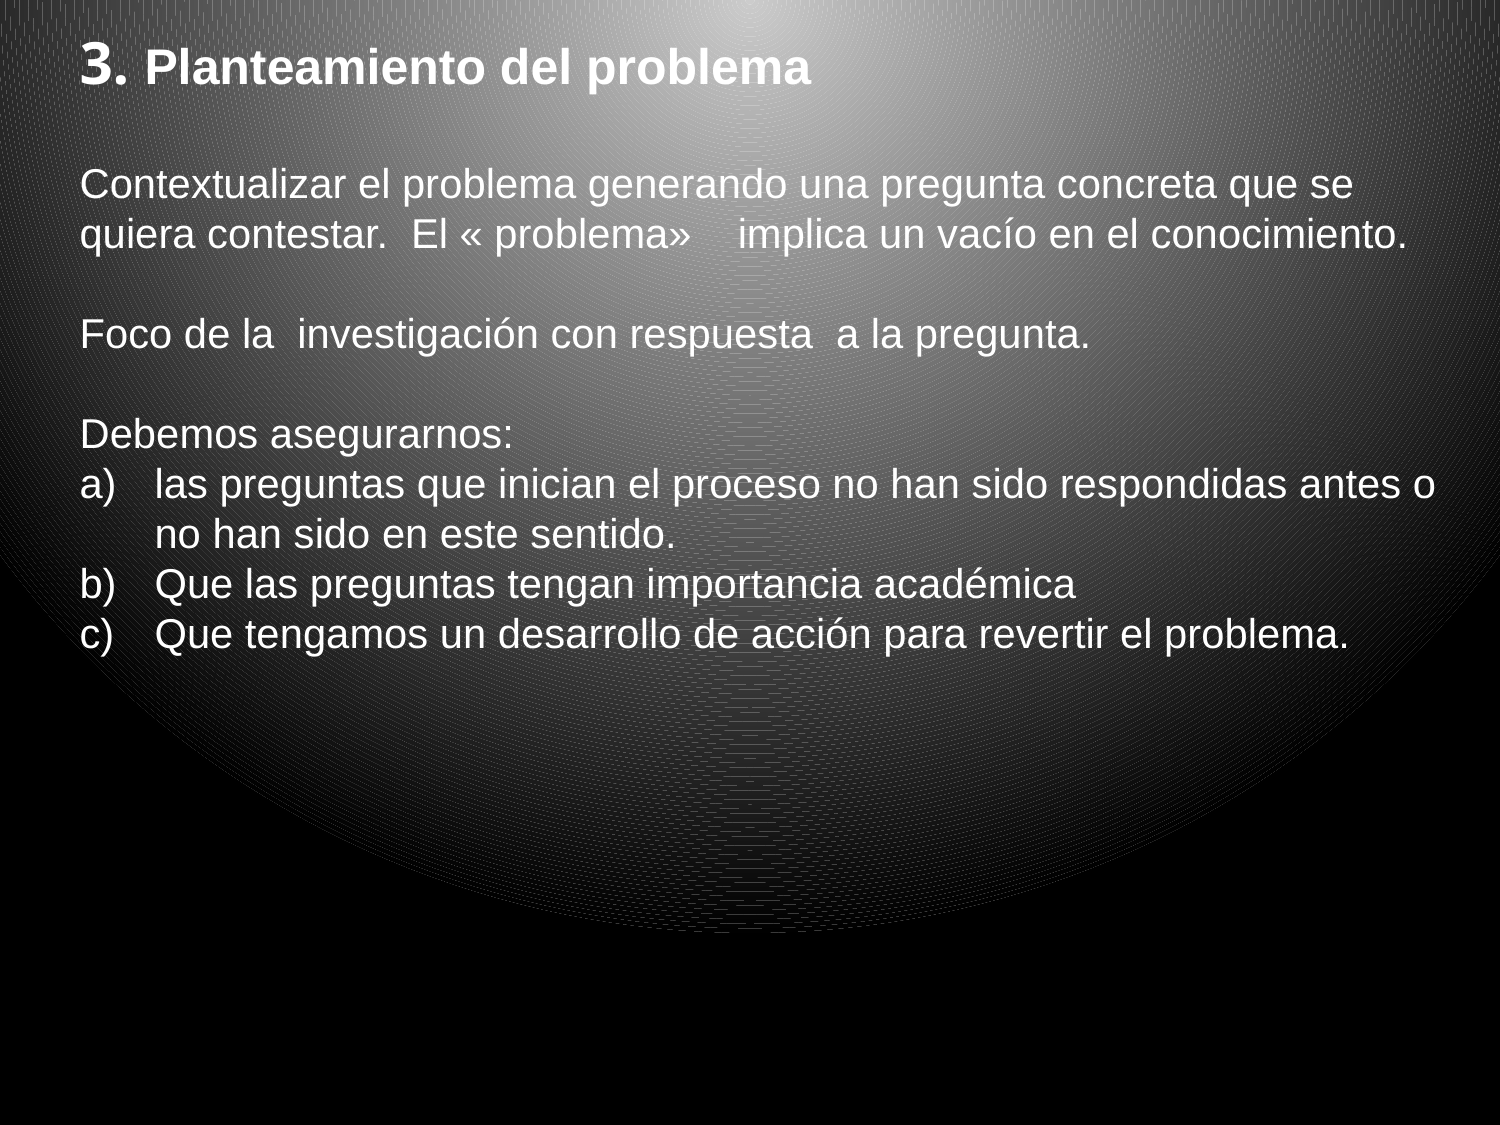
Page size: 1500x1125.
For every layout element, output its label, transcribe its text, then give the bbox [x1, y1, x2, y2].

text_box 3. Planteamiento del problema Contextualizar el problema generando una pregunta concreta que se quiera contestar. El « problema» implica un vacío en el conocimiento. Foco de la investigación con respuesta a la pregunta. Debemos asegurarnos: las preguntas que inician el proceso no han sido respondidas antes o no han sido en este sentido. Que las preguntas tengan importancia académica Que tengamos un desarrollo de acción para revertir el problema. [64, 19, 1471, 810]
